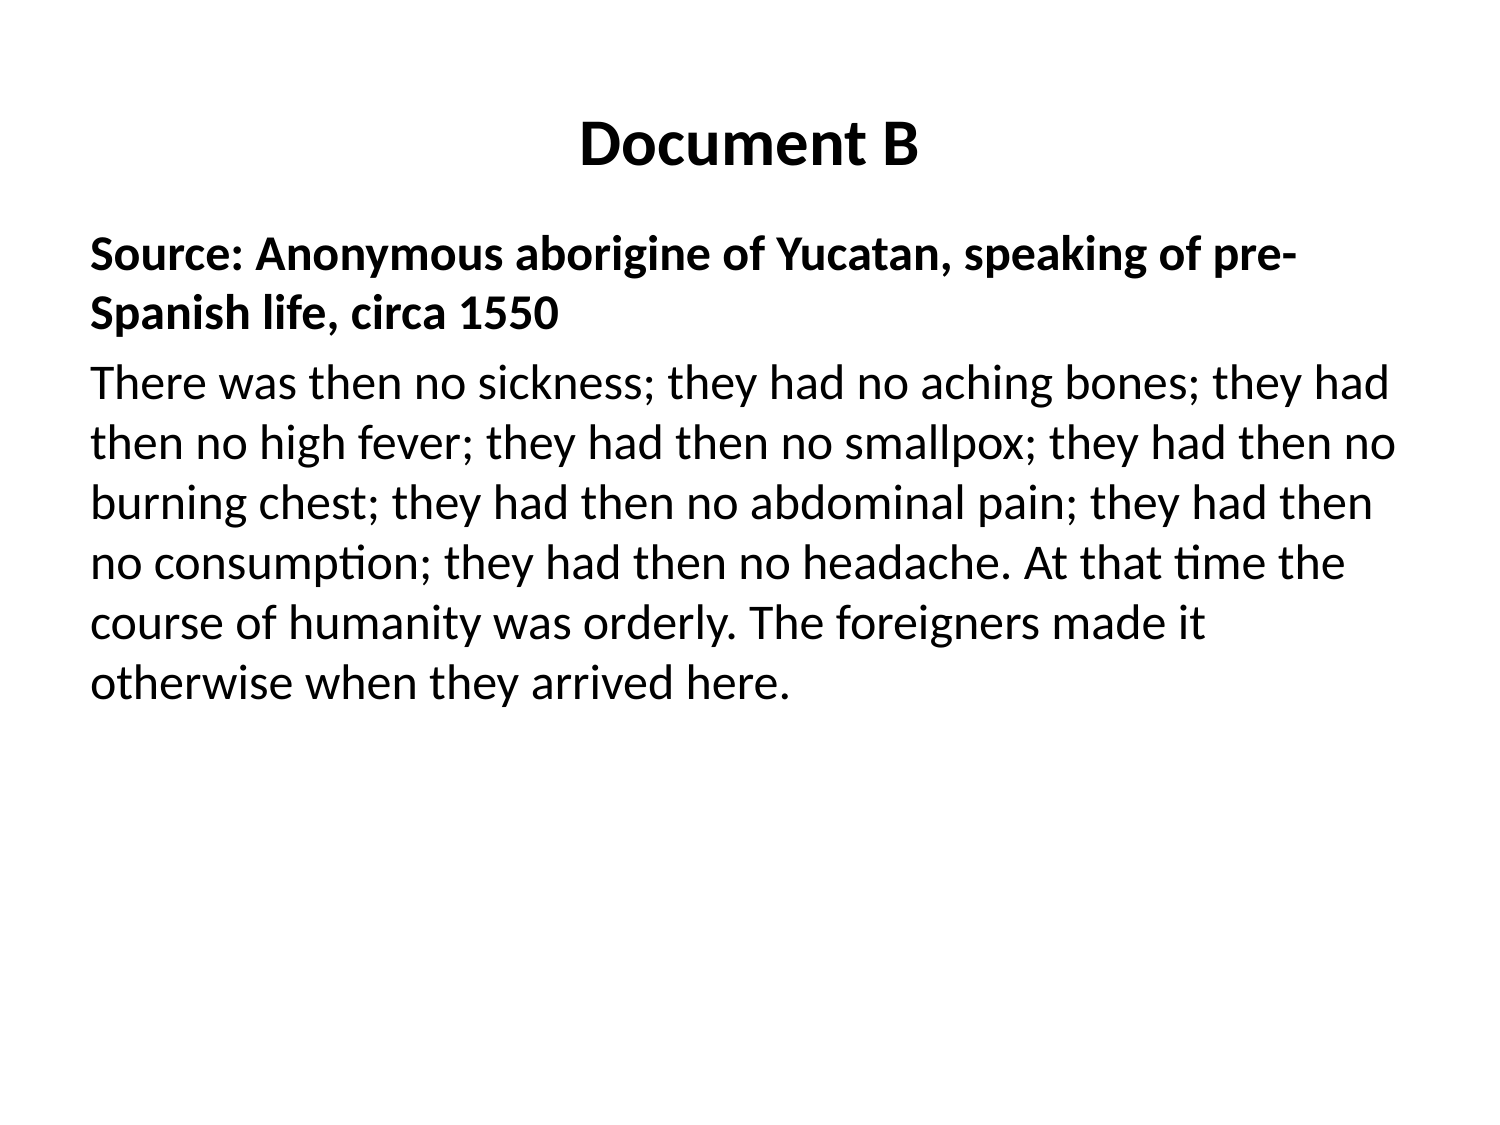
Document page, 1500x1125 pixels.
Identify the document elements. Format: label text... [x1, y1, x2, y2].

list Source: Anonymous aborigine of Yucatan, speaking of pre-Spanish life, circa 1550 There was then no sickness; they had no aching bones; they had then no high fever; they had then no smallpox; they had then no burning chest; they had then no abdominal pain; they had then no consumption; they had then no headache. At that time the course of humanity was orderly. The foreigners made it otherwise when they arrived here. [75, 212, 1425, 1005]
title Document B [75, 45, 1425, 212]
